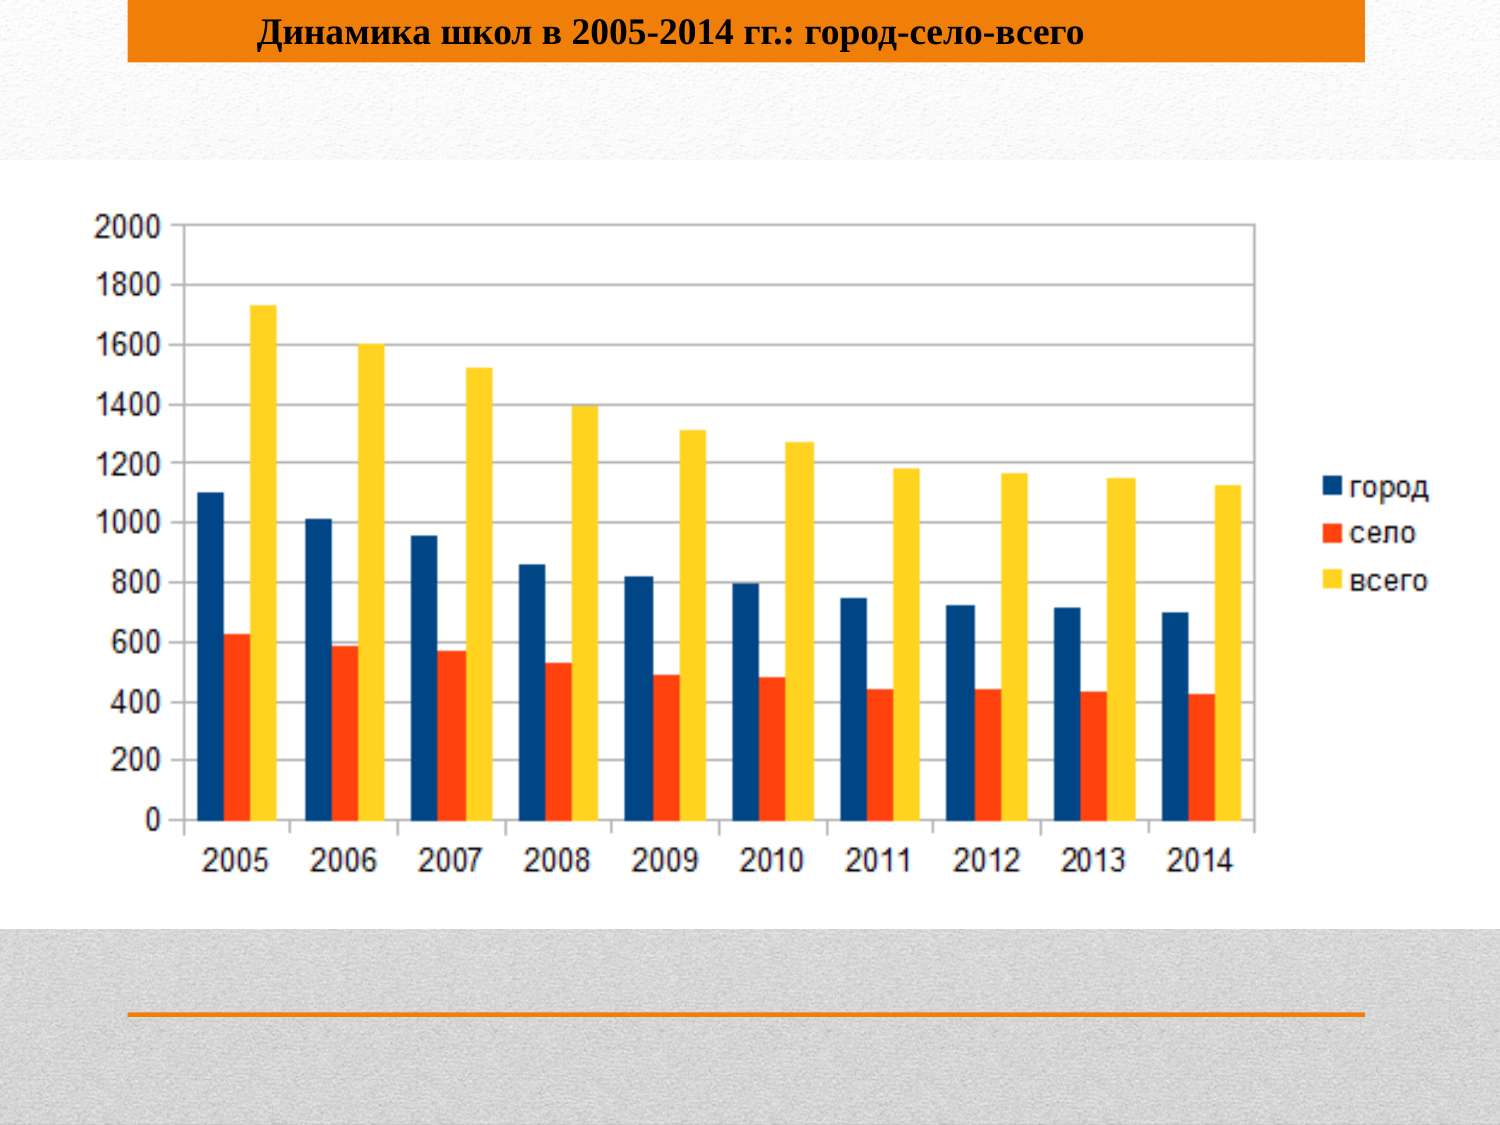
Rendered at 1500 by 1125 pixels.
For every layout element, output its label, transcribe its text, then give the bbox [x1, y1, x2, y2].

picture [0, 160, 1500, 930]
text_box Динамика школ в 2005-2014 гг.: город-село-всего [242, 0, 1303, 60]
